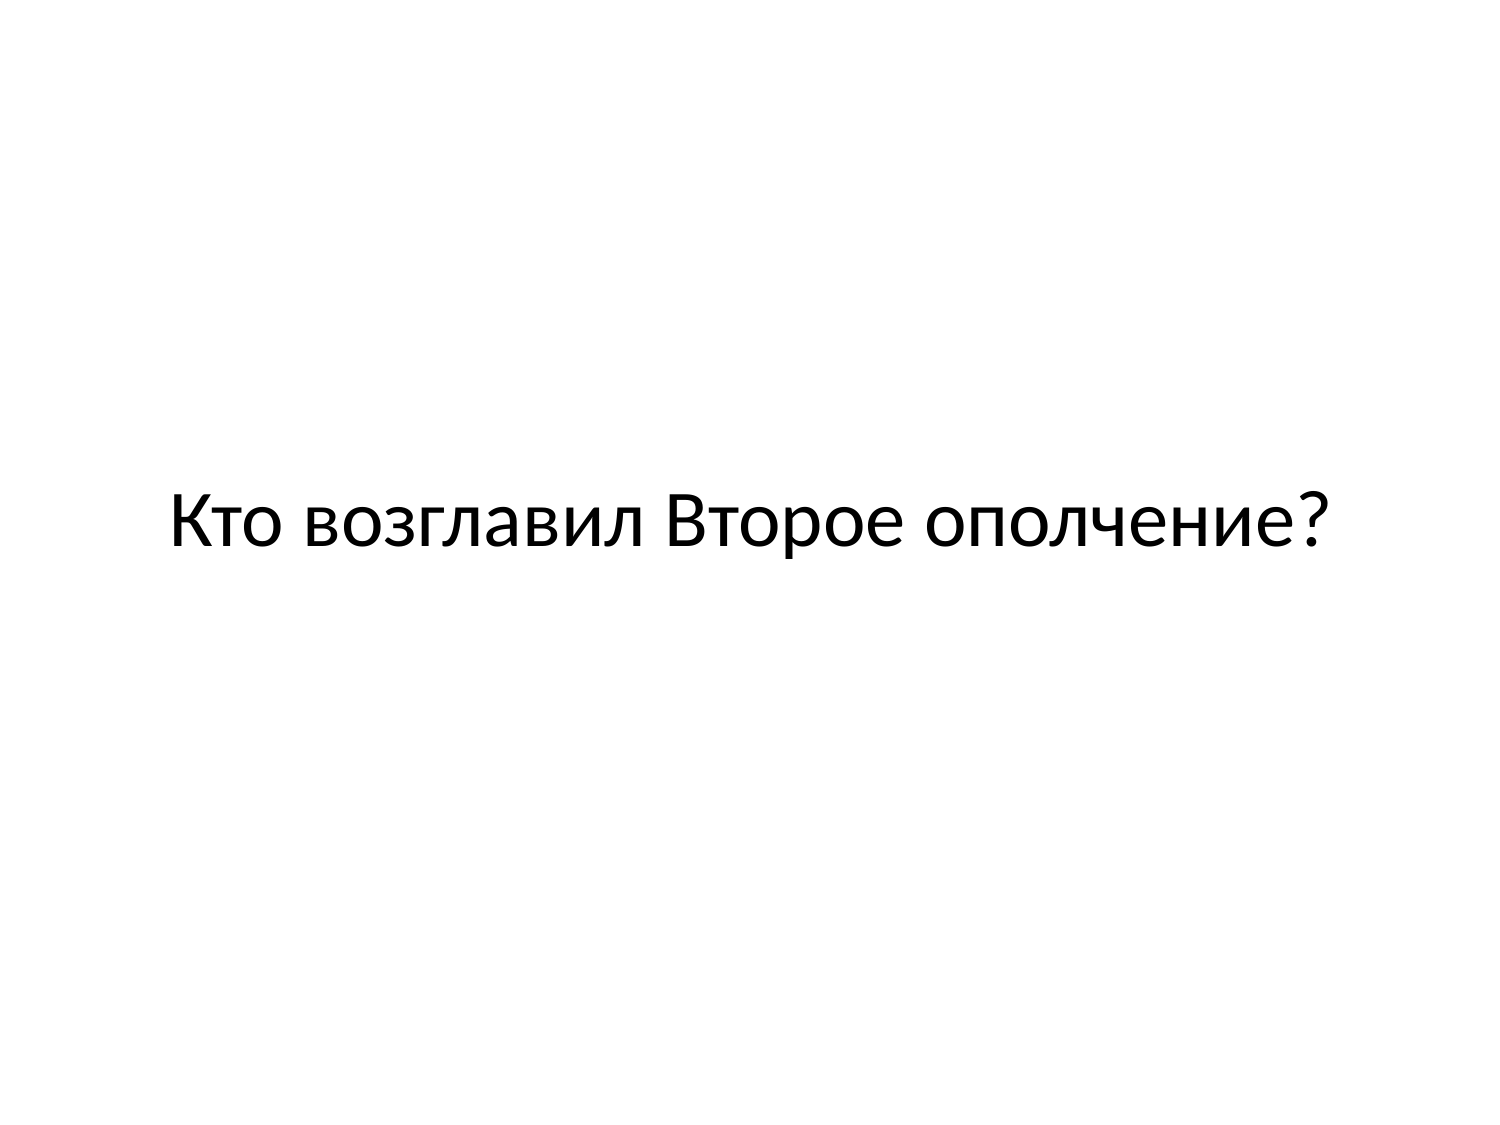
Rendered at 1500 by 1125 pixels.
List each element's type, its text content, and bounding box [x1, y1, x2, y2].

title Кто возглавил Второе ополчение? [76, 420, 1427, 609]
